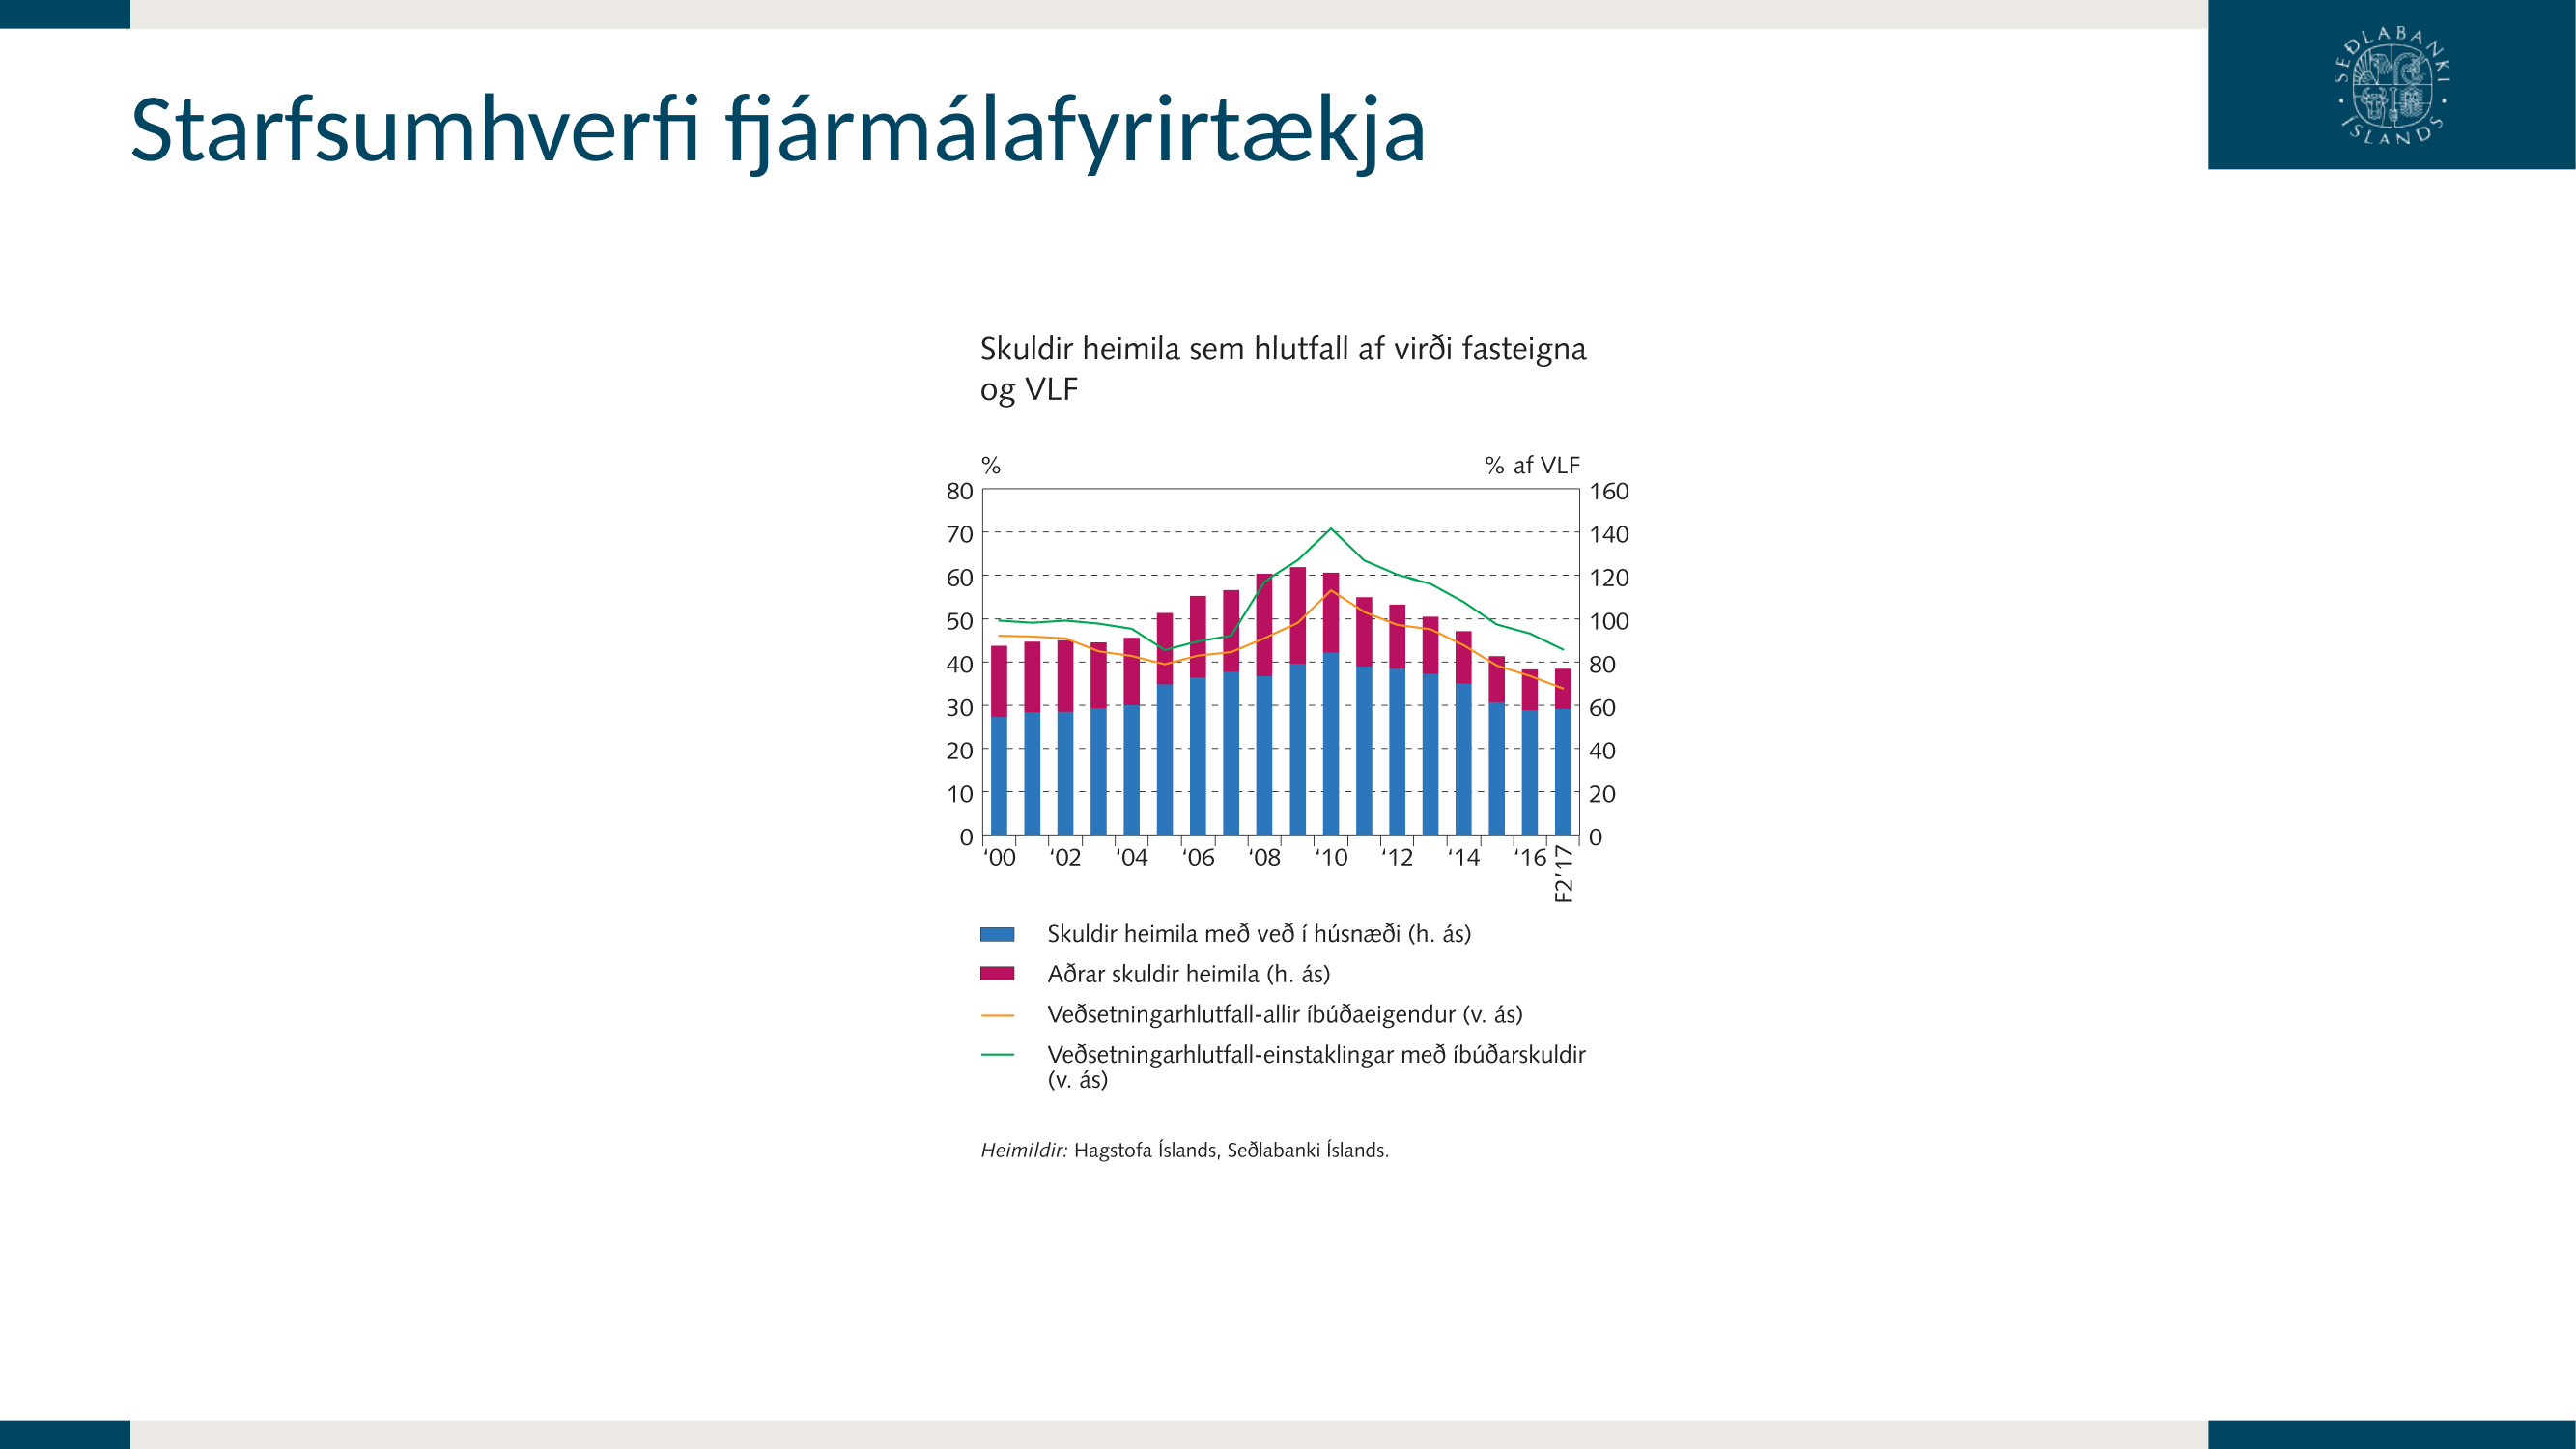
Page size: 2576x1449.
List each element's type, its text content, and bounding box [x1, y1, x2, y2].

picture [946, 287, 1629, 1162]
title Starfsumhverfi fjármálafyrirtækja [129, 86, 2178, 290]
